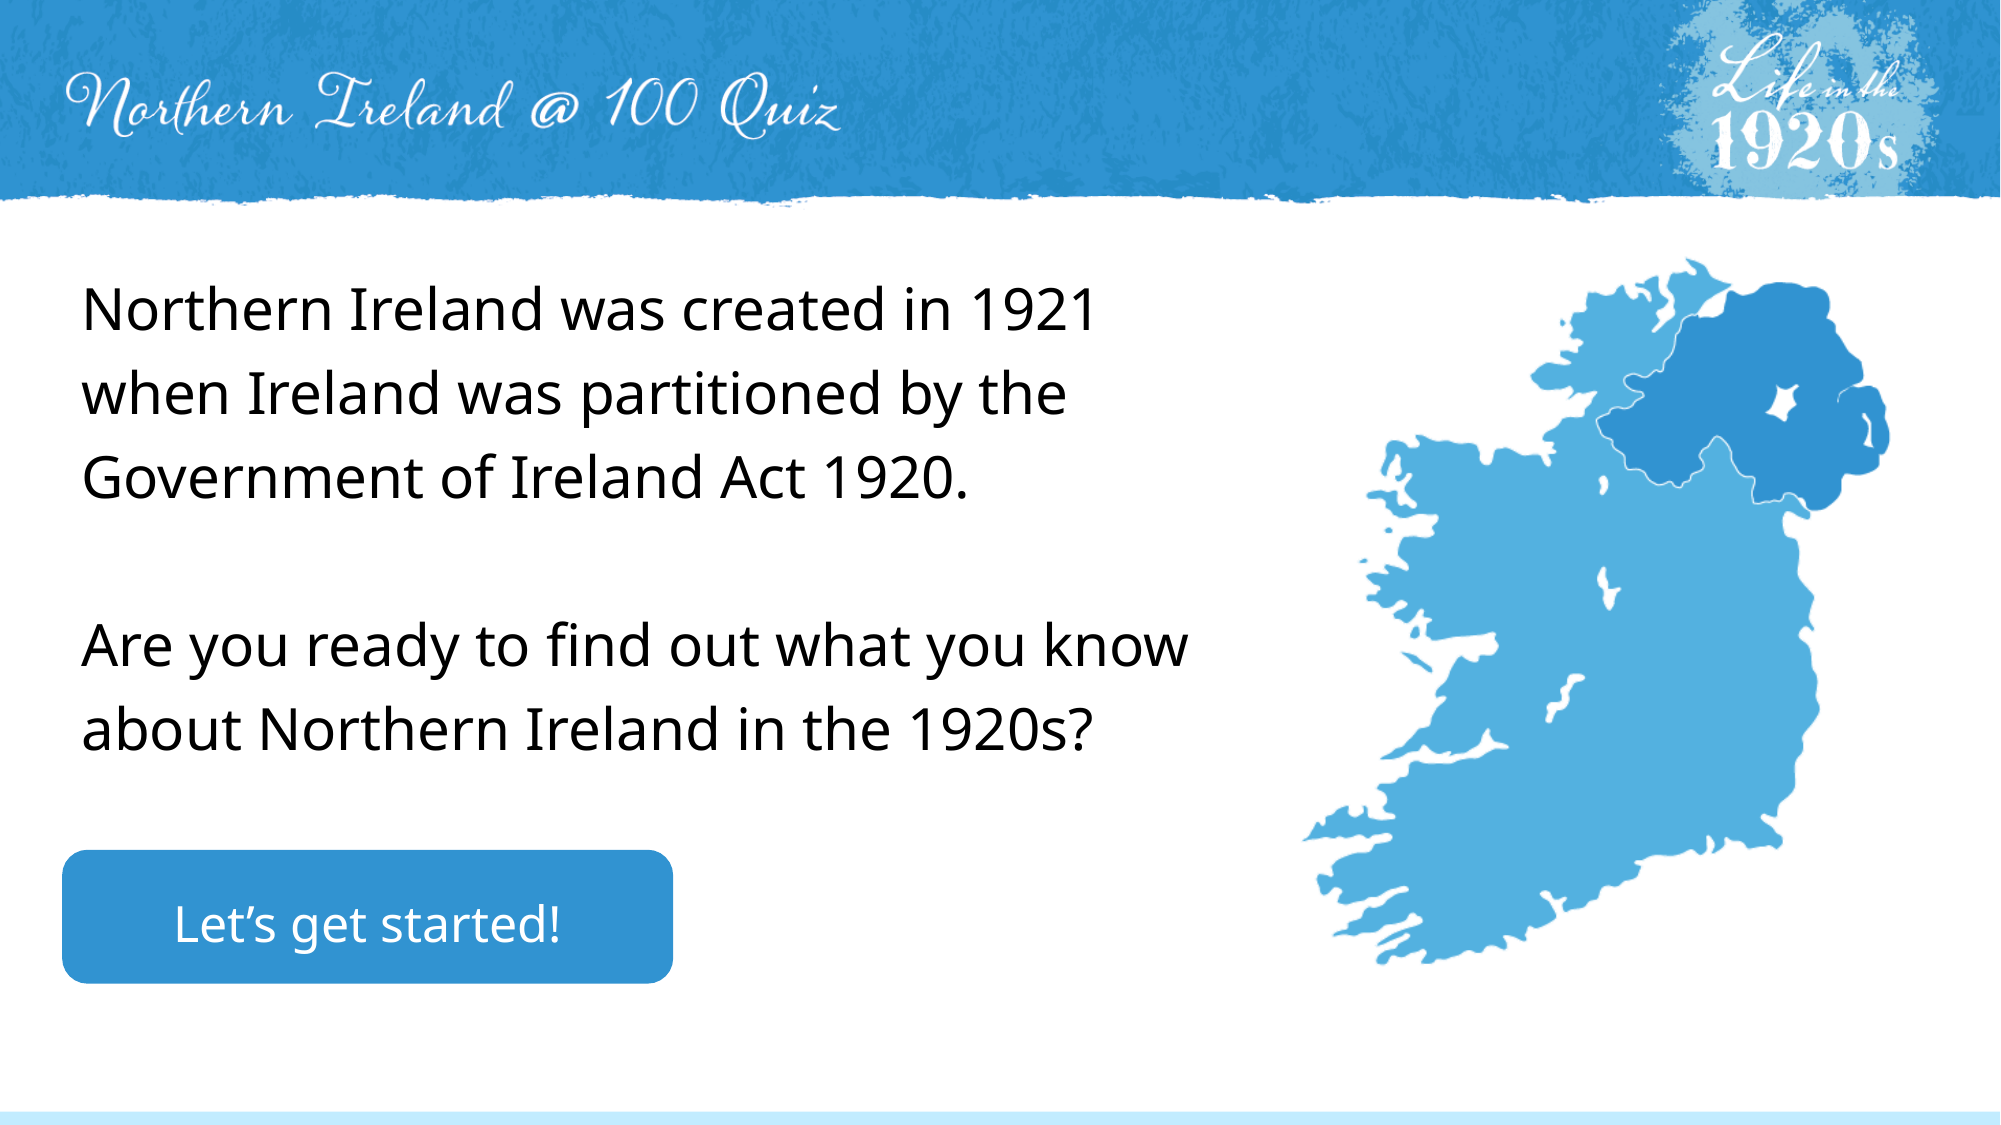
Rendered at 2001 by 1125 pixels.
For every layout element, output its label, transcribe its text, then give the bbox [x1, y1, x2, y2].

text_box Northern Ireland was created in 1921 when Ireland was partitioned by the Government of Ireland Act 1920. Are you ready to find out what you know about Northern Ireland in the 1920s? [66, 251, 1216, 770]
picture [0, 0, 2001, 214]
picture [1293, 251, 1903, 979]
text_box Let’s get started! [65, 853, 670, 980]
